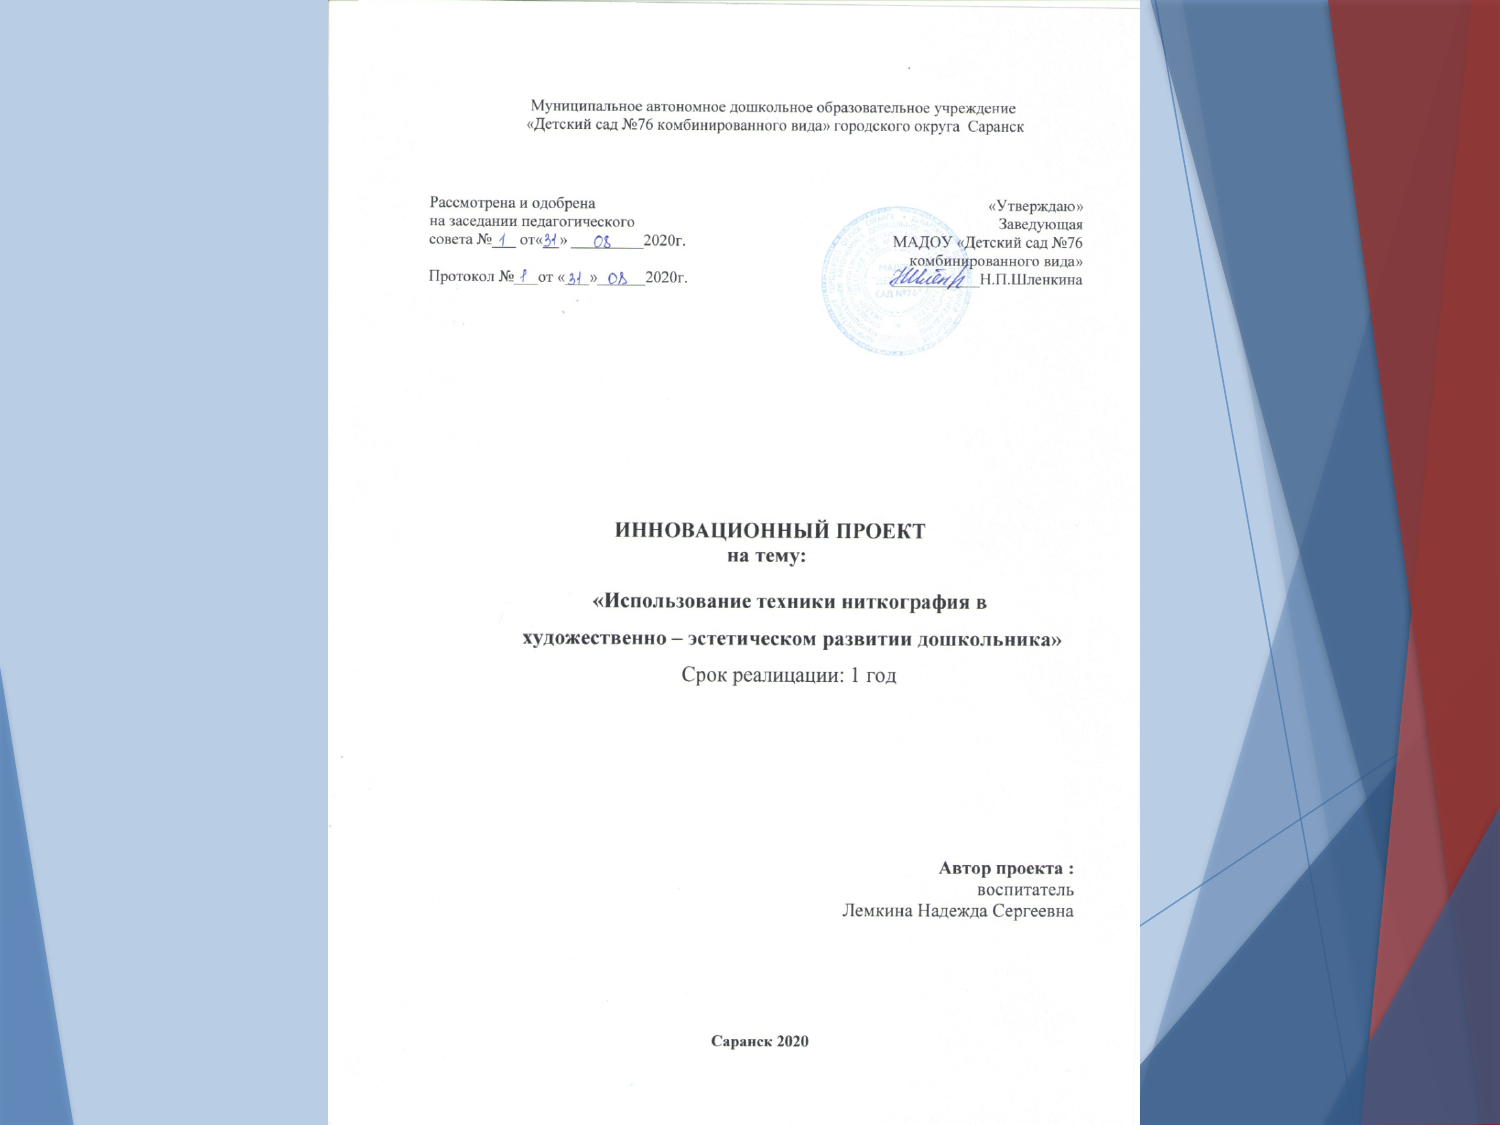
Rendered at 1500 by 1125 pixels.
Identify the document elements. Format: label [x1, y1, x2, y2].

picture [327, 0, 1140, 1125]
